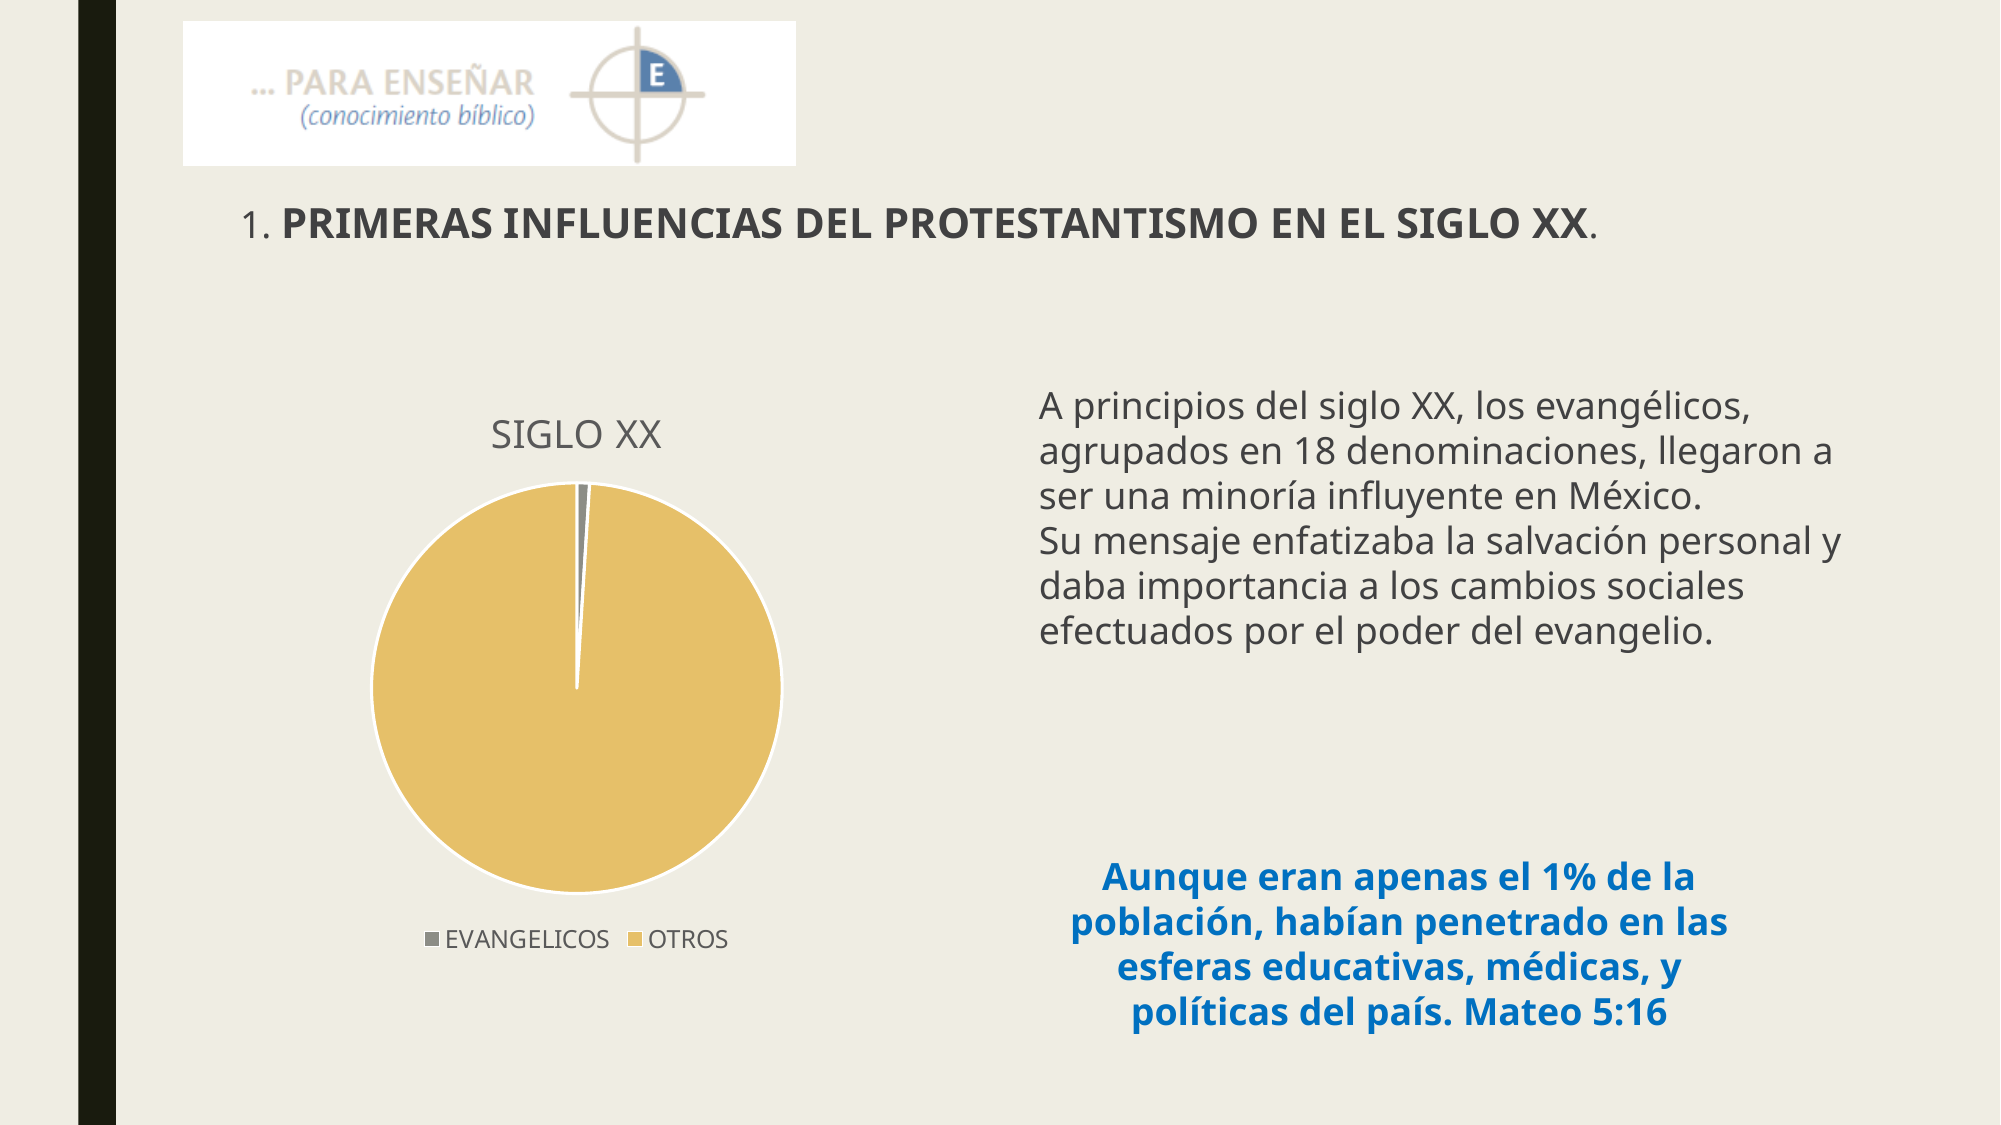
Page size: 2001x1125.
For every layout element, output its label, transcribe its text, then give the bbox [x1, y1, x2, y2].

chart [224, 374, 929, 963]
text_box A principios del siglo XX, los evangélicos, agrupados en 18 denominaciones, llegaron a ser una minoría influyente en México. Su mensaje enfatizaba la salvación personal y daba importancia a los cambios sociales efectuados por el poder del evangelio. [1024, 374, 1870, 660]
text_box Aunque eran apenas el 1% de la población, habían penetrado en las esferas educativas, médicas, y políticas del país. Mateo 5:16 [1024, 845, 1775, 1041]
title 1. PRIMERAS INFLUENCIAS DEL PROTESTANTISMO EN EL SIGLO XX. [225, 195, 1800, 357]
picture [183, 21, 796, 166]
